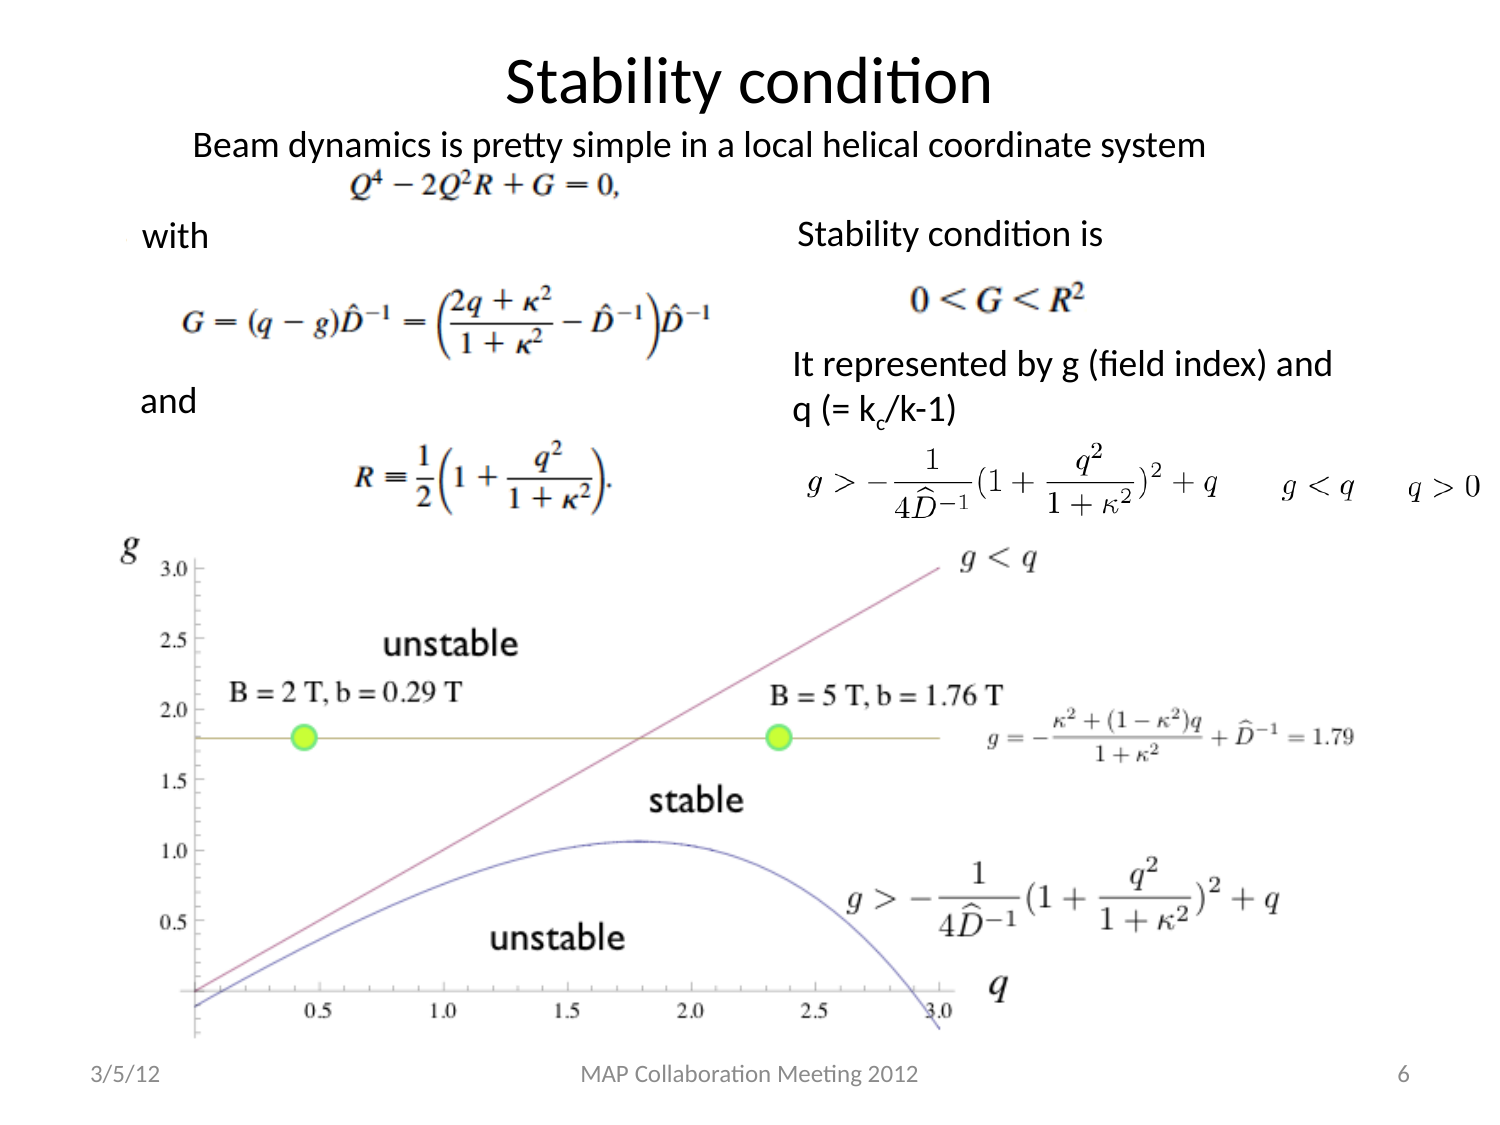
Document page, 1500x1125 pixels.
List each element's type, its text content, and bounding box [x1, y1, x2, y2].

title Stability condition [75, 0, 1425, 155]
picture [880, 272, 1088, 326]
footer MAP Collaboration Meeting 2012 [512, 1067, 988, 1103]
slide_number 6 [1074, 1042, 1425, 1103]
text_box Stability condition is [782, 201, 1119, 262]
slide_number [75, 1066, 425, 1103]
picture [74, 154, 1491, 1059]
text_box Beam dynamics is pretty simple in a local helical coordinate system [177, 112, 1223, 173]
text_box It represented by g (field index) and q (= kc/k-1) [777, 331, 1490, 443]
